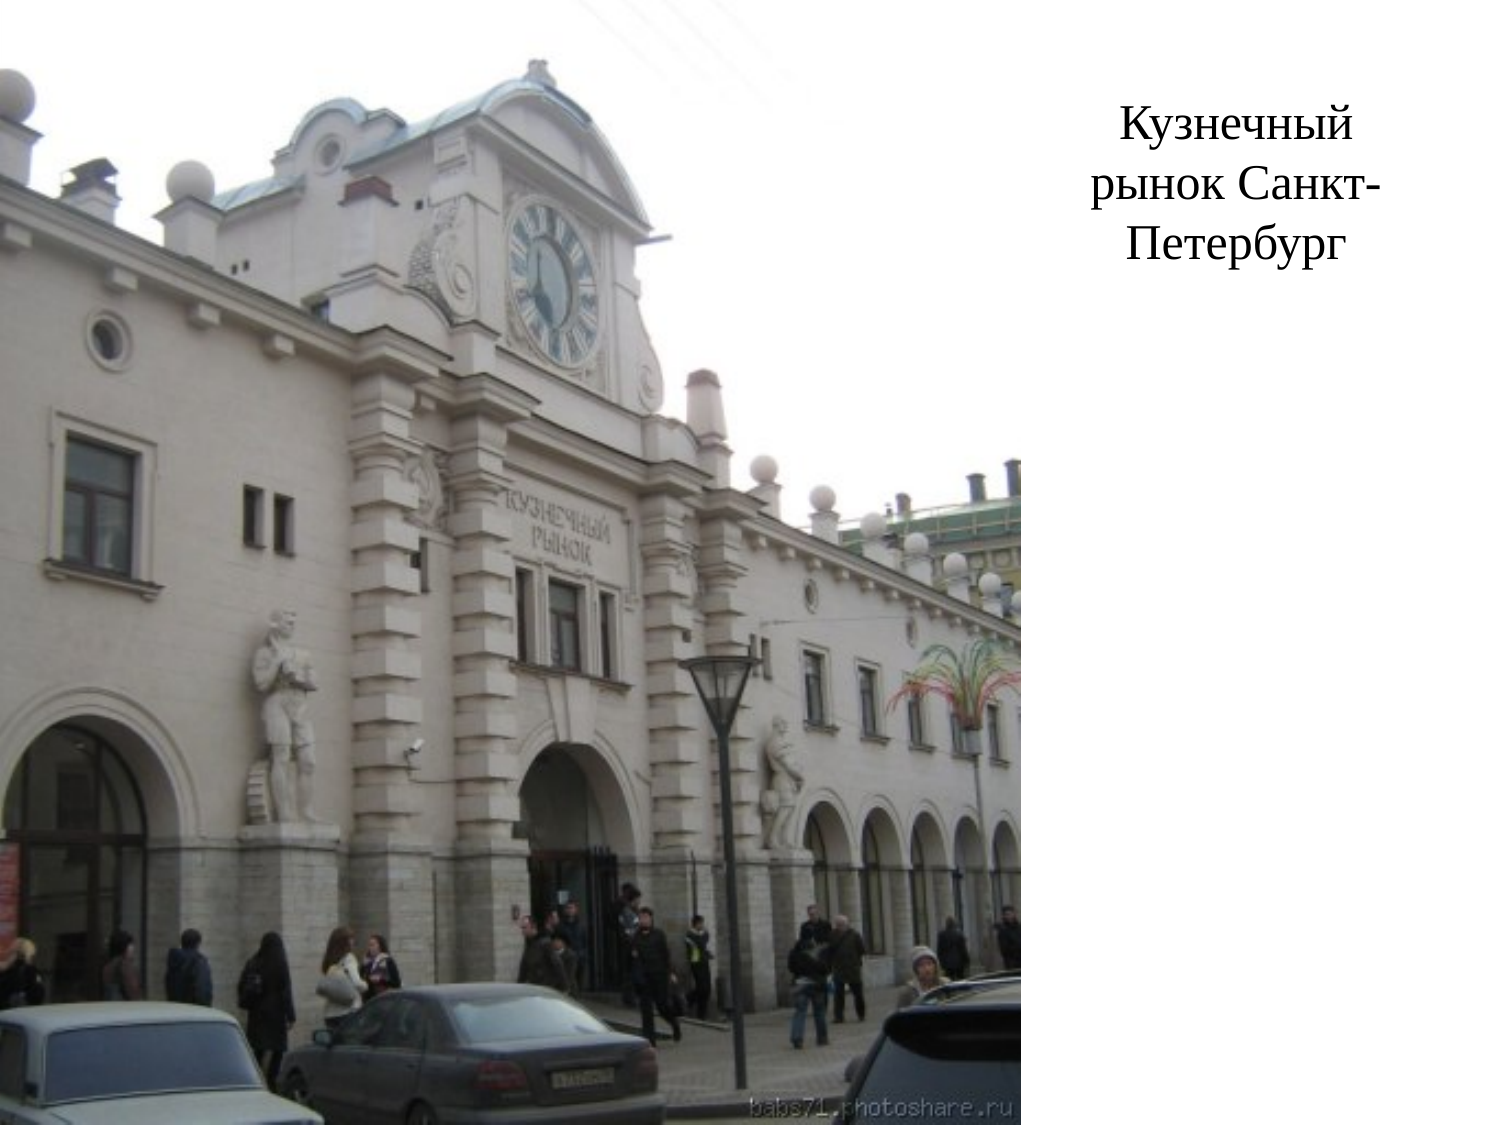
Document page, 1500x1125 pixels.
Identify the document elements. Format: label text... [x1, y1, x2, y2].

picture [0, 0, 1022, 1125]
text_box Кузнечный рынок Санкт-Петербург [1042, 81, 1430, 277]
